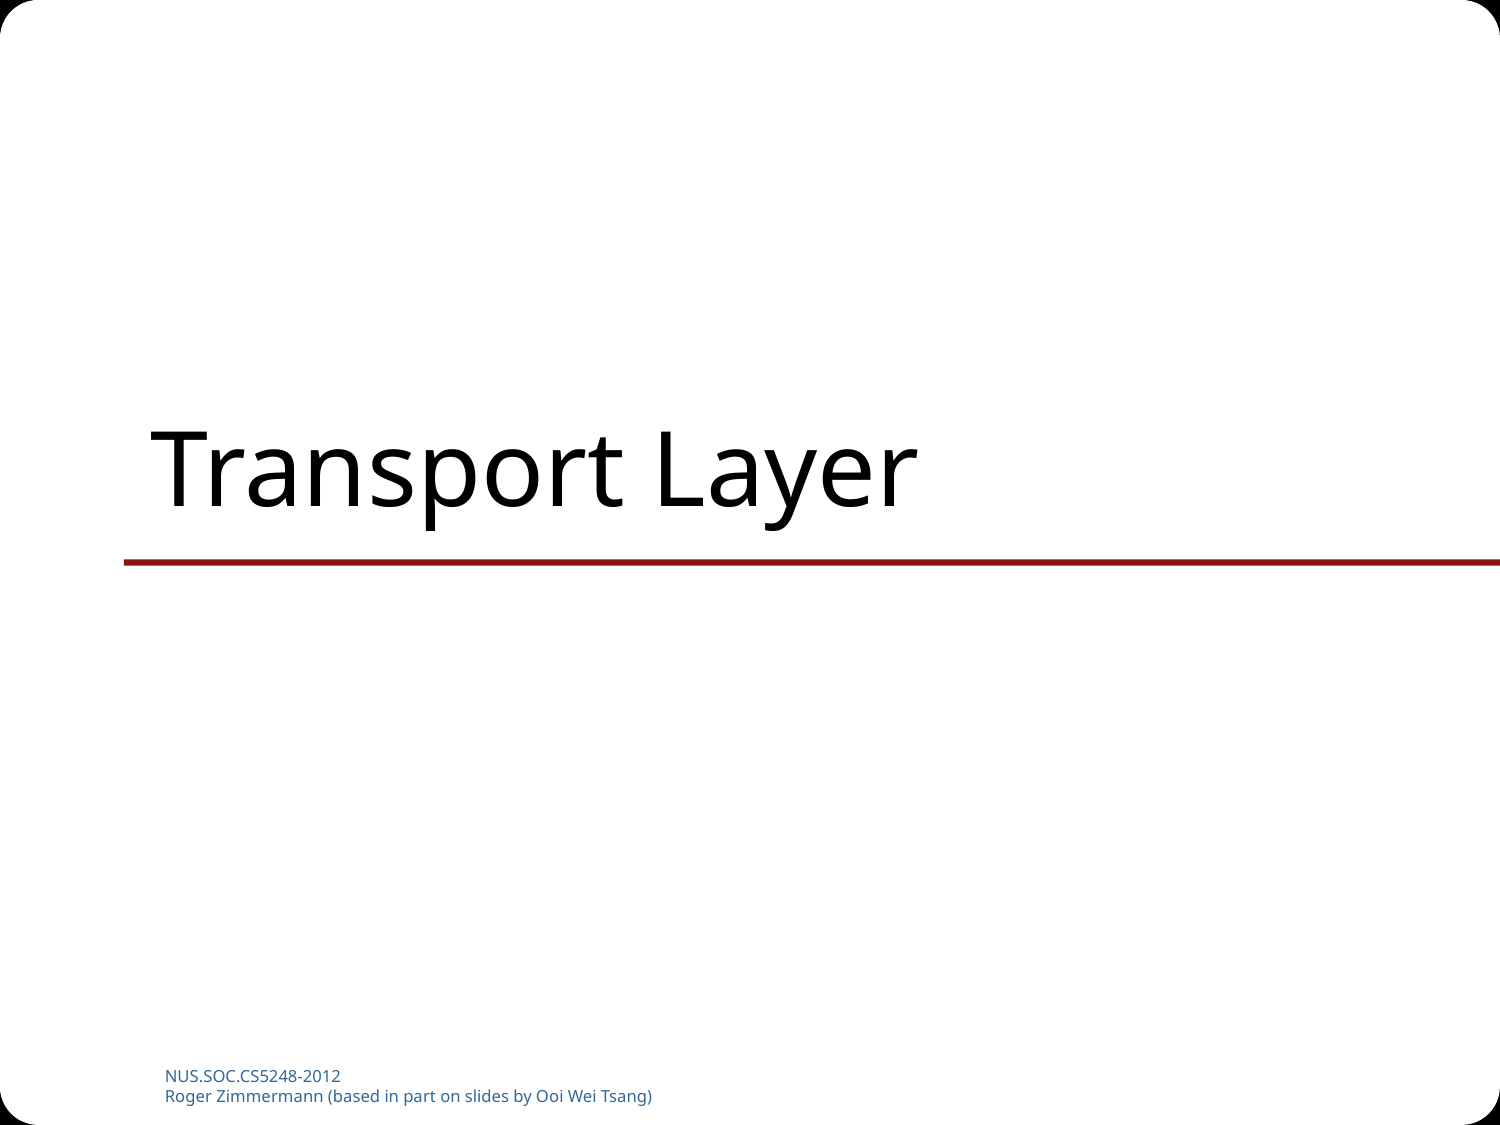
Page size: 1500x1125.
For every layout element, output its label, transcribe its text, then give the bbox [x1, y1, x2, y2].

title Transport Layer [135, 172, 1426, 536]
